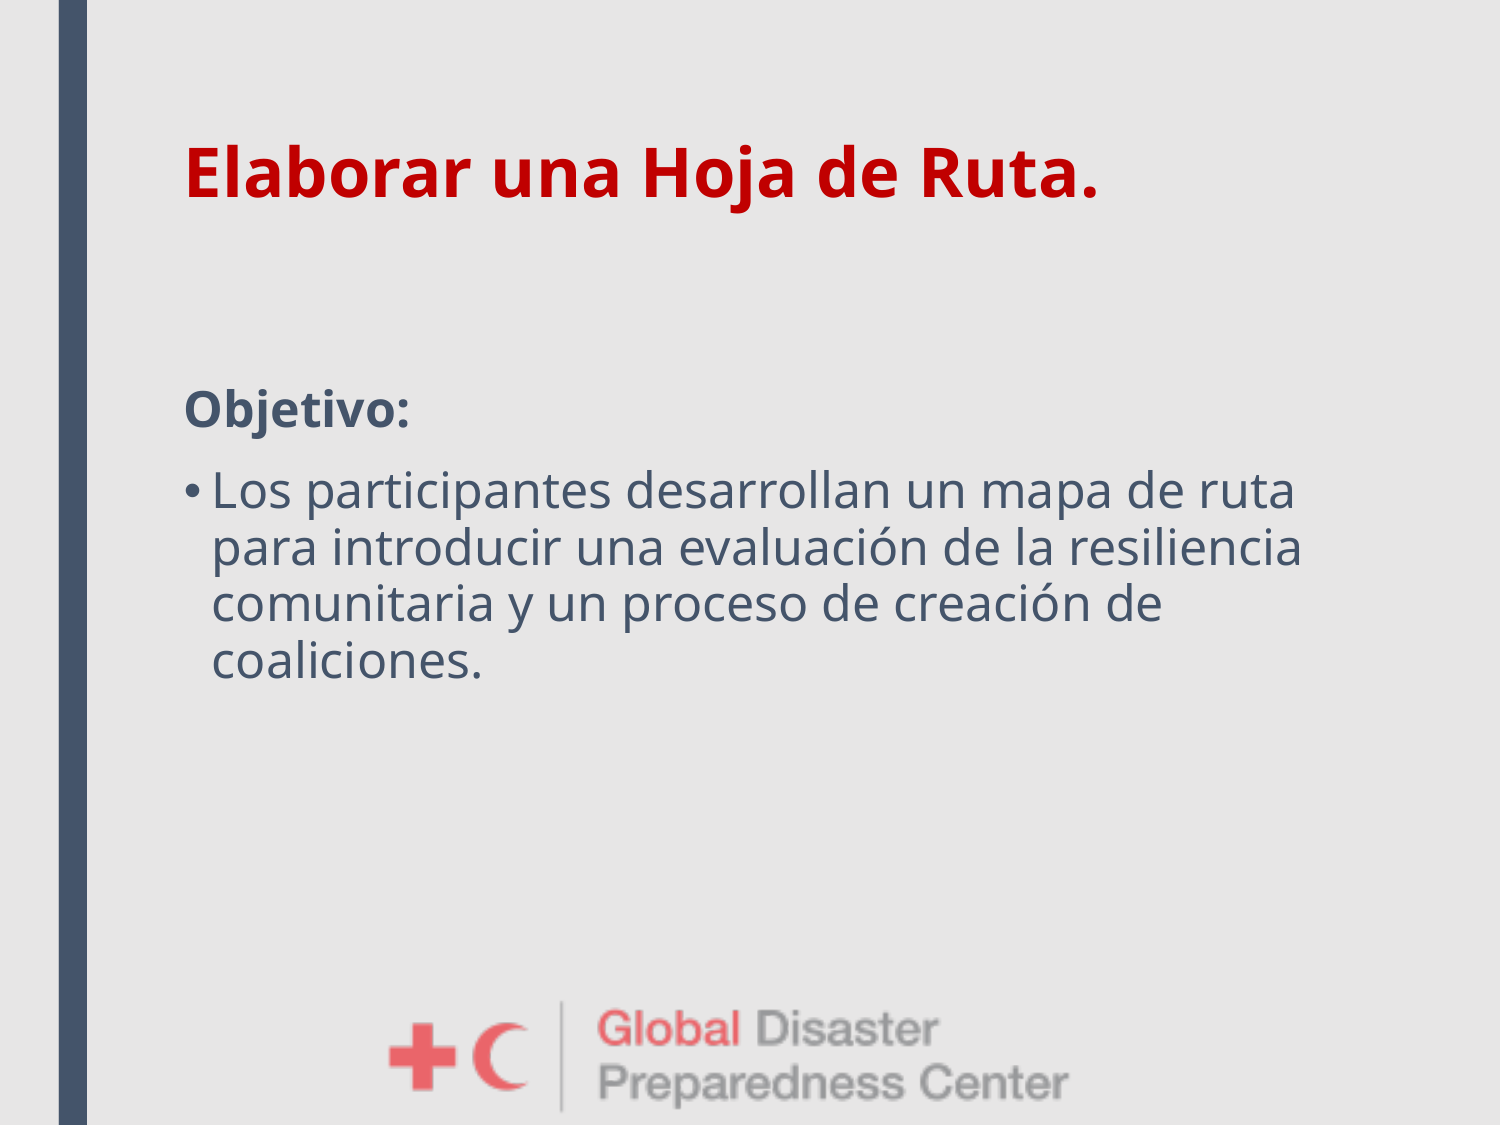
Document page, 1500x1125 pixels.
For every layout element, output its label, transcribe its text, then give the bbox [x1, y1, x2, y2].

list Objetivo: Los participantes desarrollan un mapa de ruta para introducir una evaluación de la resiliencia comunitaria y un proceso de creación de coaliciones. [168, 375, 1351, 963]
title Elaborar una Hoja de Ruta. [168, 131, 1351, 375]
